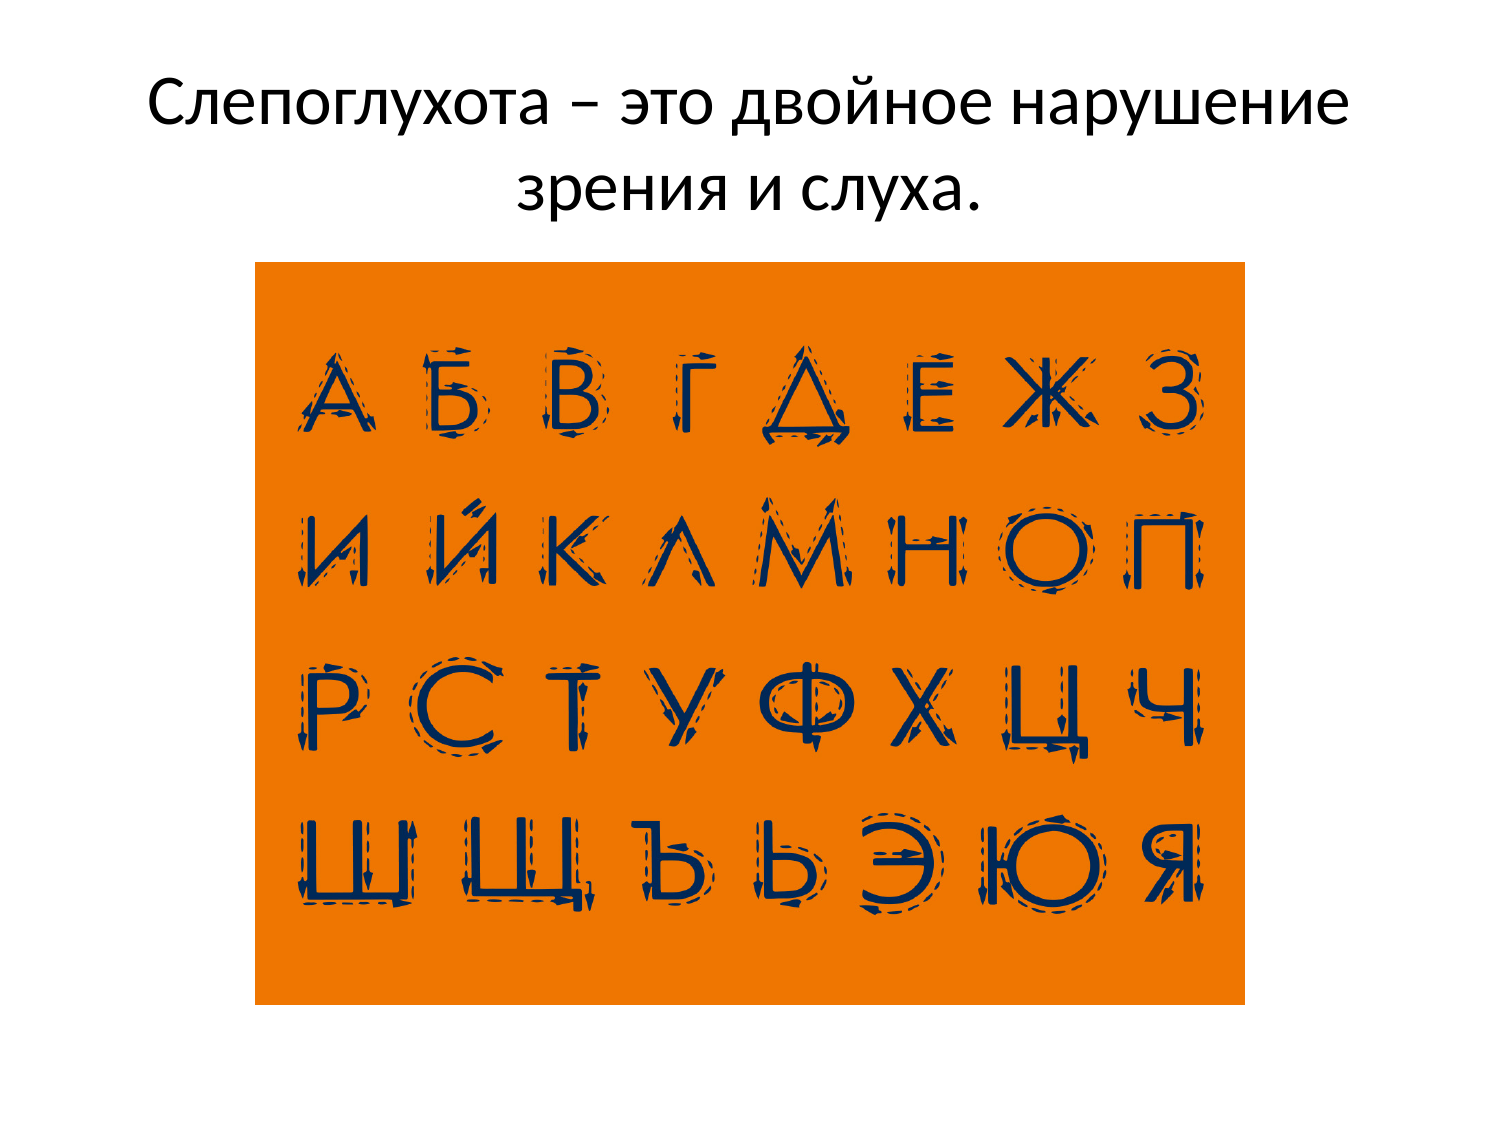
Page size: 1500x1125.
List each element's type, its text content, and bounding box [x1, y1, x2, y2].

title Слепоглухота – это двойное нарушение зрения и слуха. [75, 45, 1425, 233]
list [254, 262, 1246, 1006]
